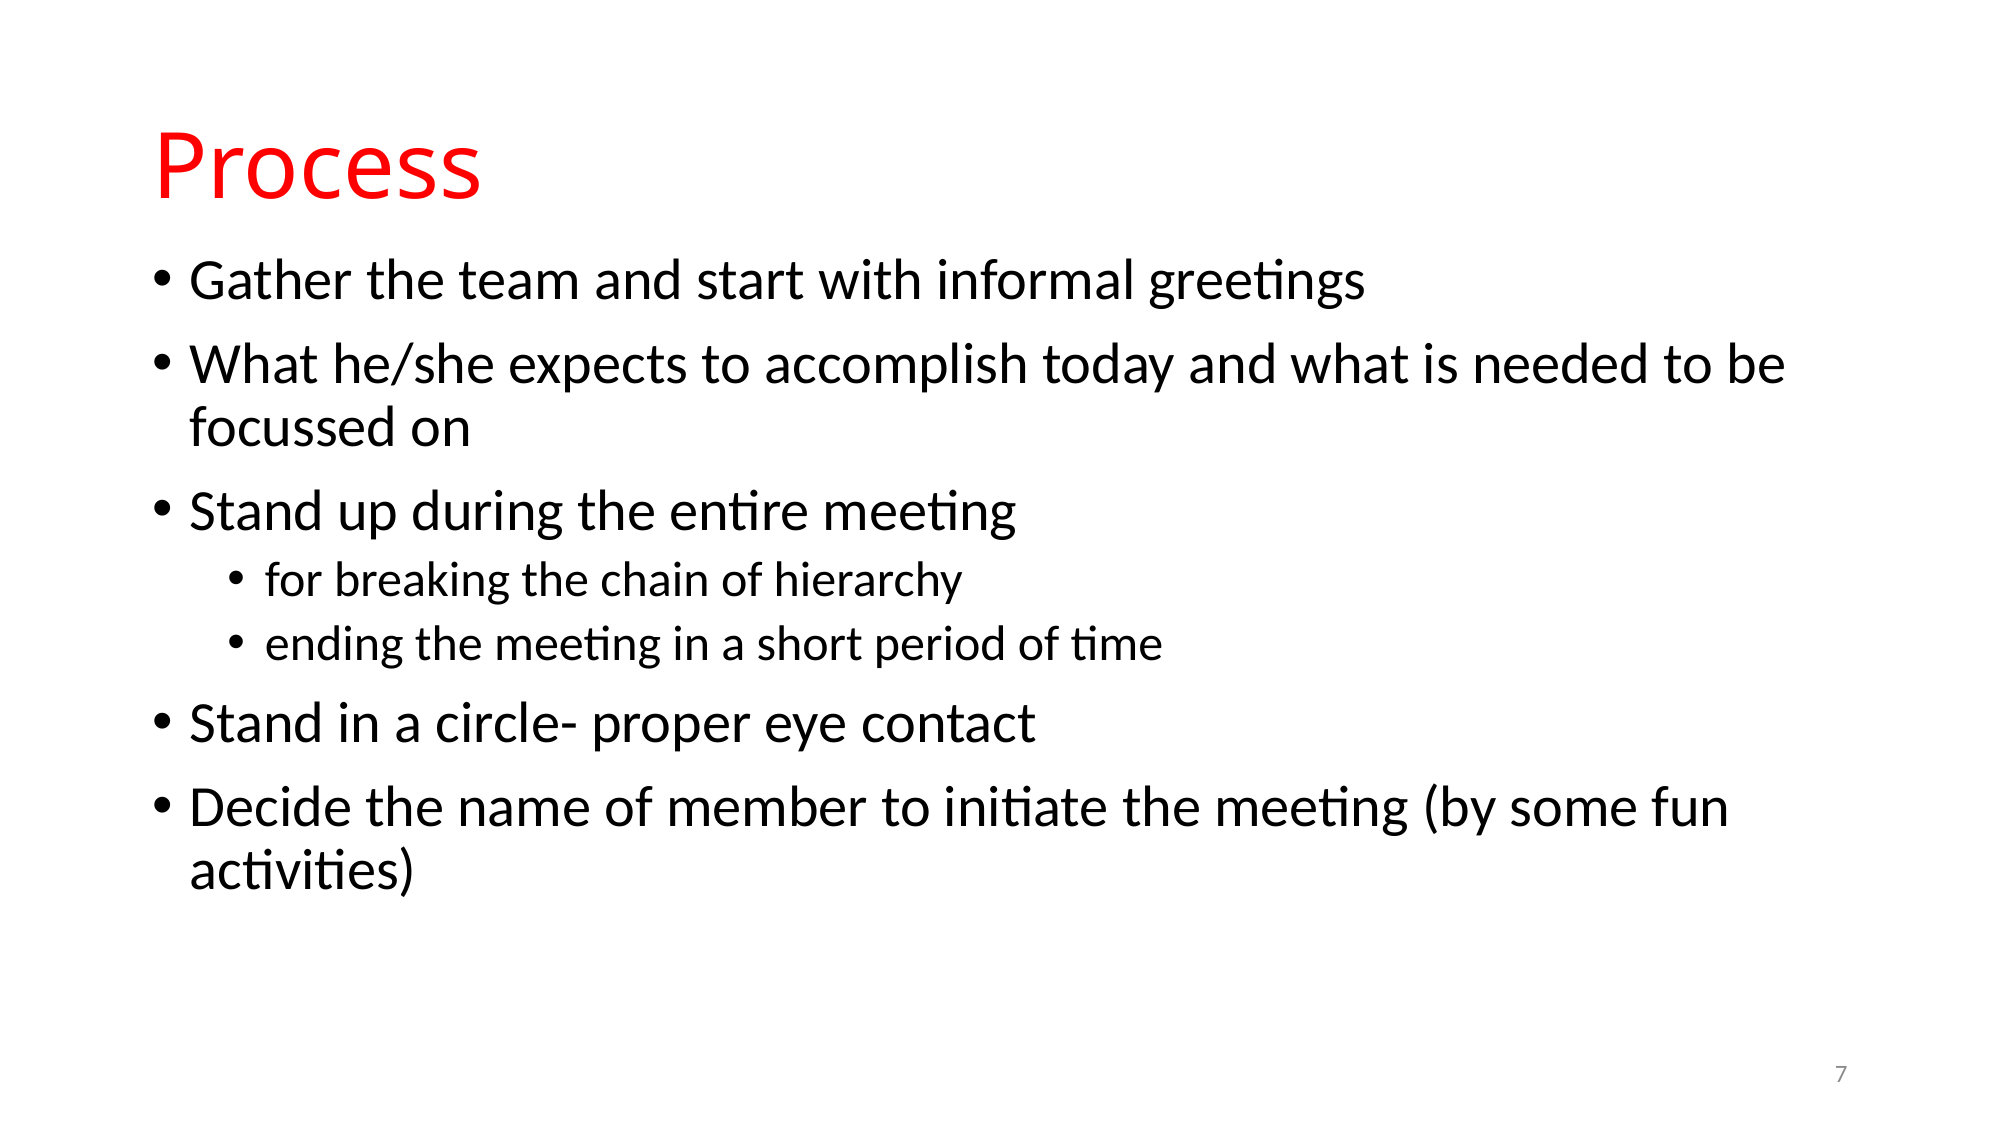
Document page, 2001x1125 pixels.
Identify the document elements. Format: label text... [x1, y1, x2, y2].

slide_number 7 [1412, 1042, 1863, 1103]
list Gather the team and start with informal greetings What he/she expects to accomplish today and what is needed to be focussed on Stand up during the entire meeting for breaking the chain of hierarchy ending the meeting in a short period of time Stand in a circle- proper eye contact Decide the name of member to initiate the meeting (by some fun activities) [137, 241, 1863, 1014]
title Process [137, 59, 1863, 241]
